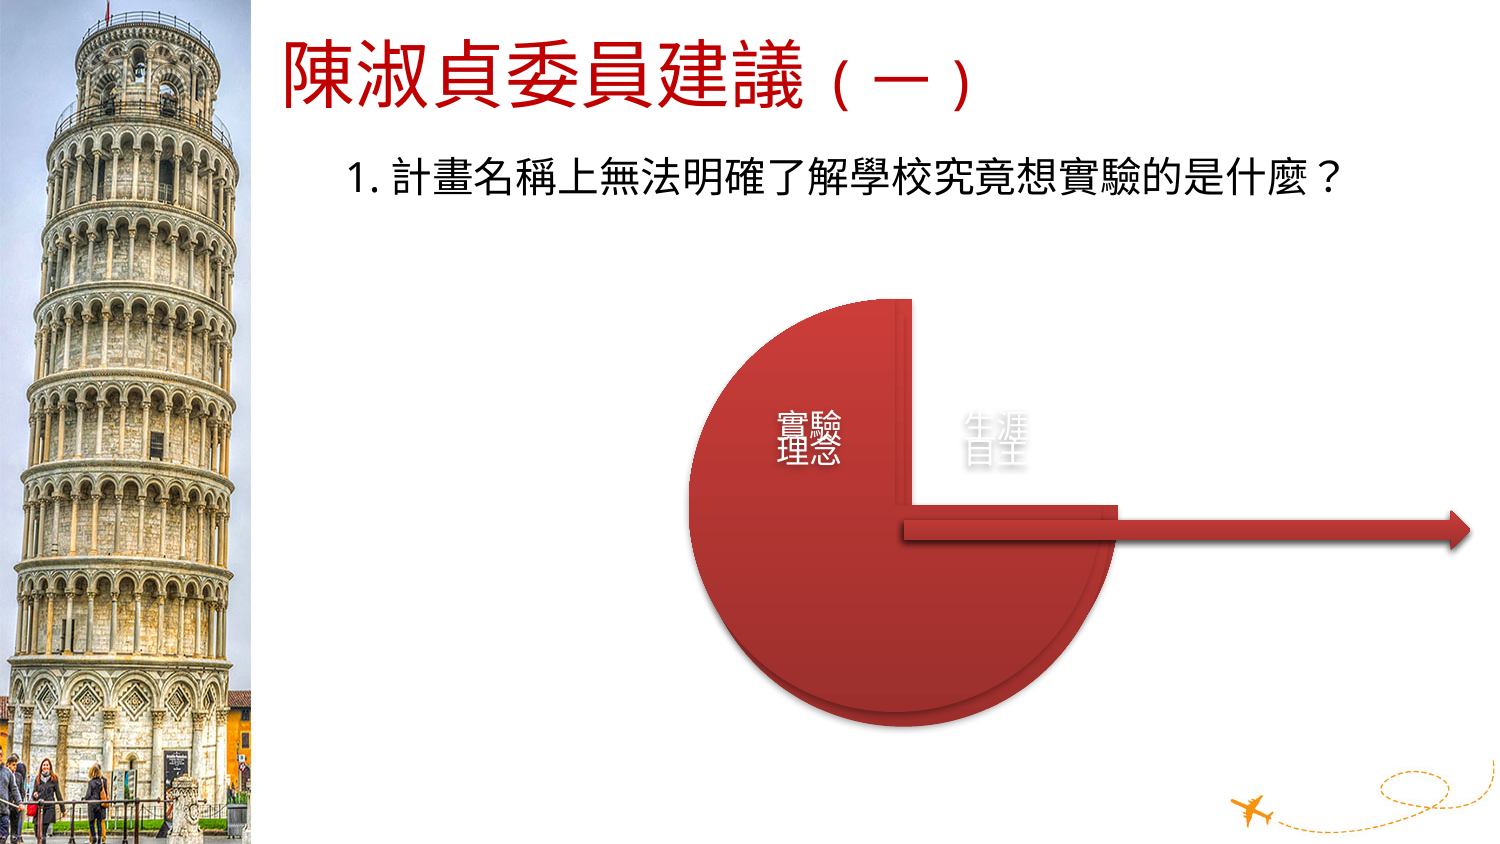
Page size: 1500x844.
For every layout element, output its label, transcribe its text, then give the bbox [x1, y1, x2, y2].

picture [0, 0, 1500, 844]
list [336, 232, 1471, 725]
list 1.計畫名稱上無法明確了解學校究竟想實驗的是什麼？ [324, 138, 1459, 214]
title 陳淑貞委員建議(一) [265, 0, 1500, 146]
